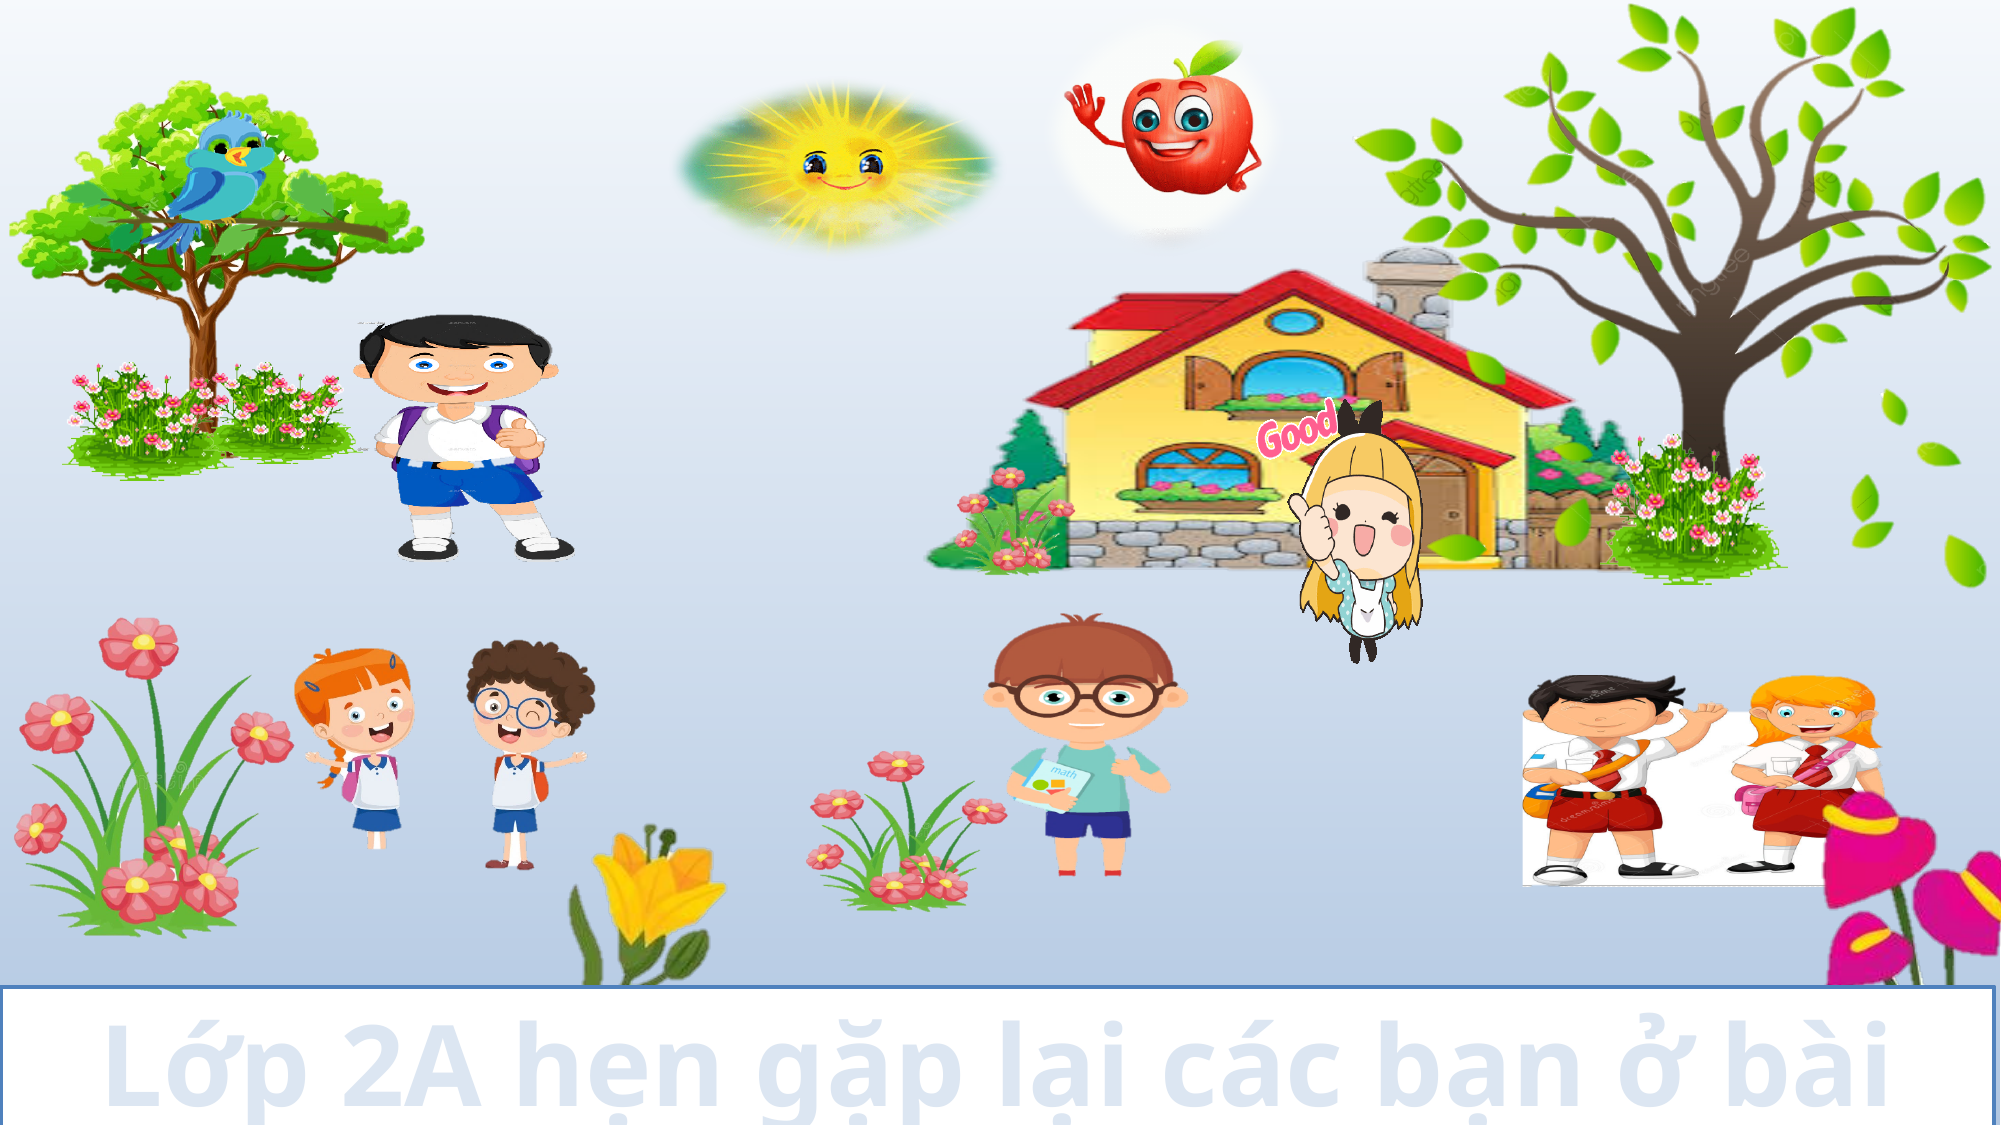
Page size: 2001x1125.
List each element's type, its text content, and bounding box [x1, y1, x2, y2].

picture [0, 577, 1192, 1041]
picture [1522, 675, 2001, 1014]
picture [0, 53, 576, 562]
text_box Lớp 2A hẹn gặp lại các bạn ở bài sau nhé [0, 985, 1996, 1125]
picture [662, 0, 2000, 680]
